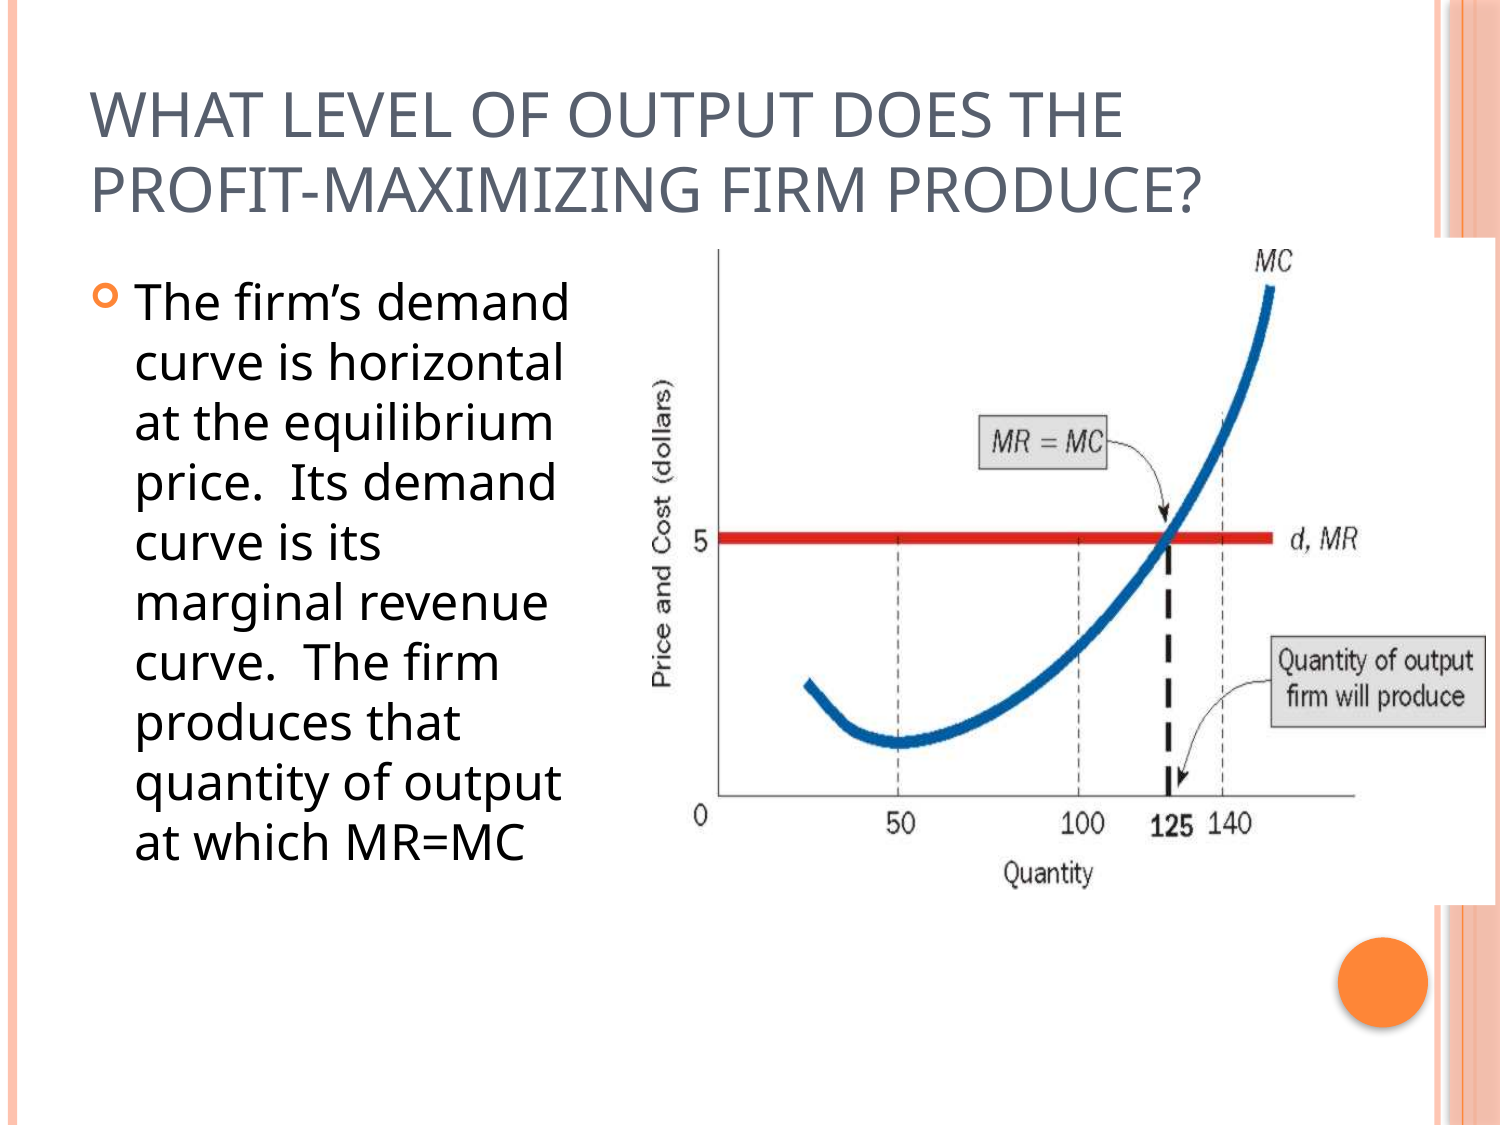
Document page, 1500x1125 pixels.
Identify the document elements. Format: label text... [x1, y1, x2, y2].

list The firm’s demand curve is horizontal at the equilibrium price. Its demand curve is its marginal revenue curve. The firm produces that quantity of output at which MR=MC [75, 262, 588, 1062]
title What Level of Output Does the Profit-Maximizing firm Produce? [75, 45, 1300, 233]
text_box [636, 236, 1496, 906]
